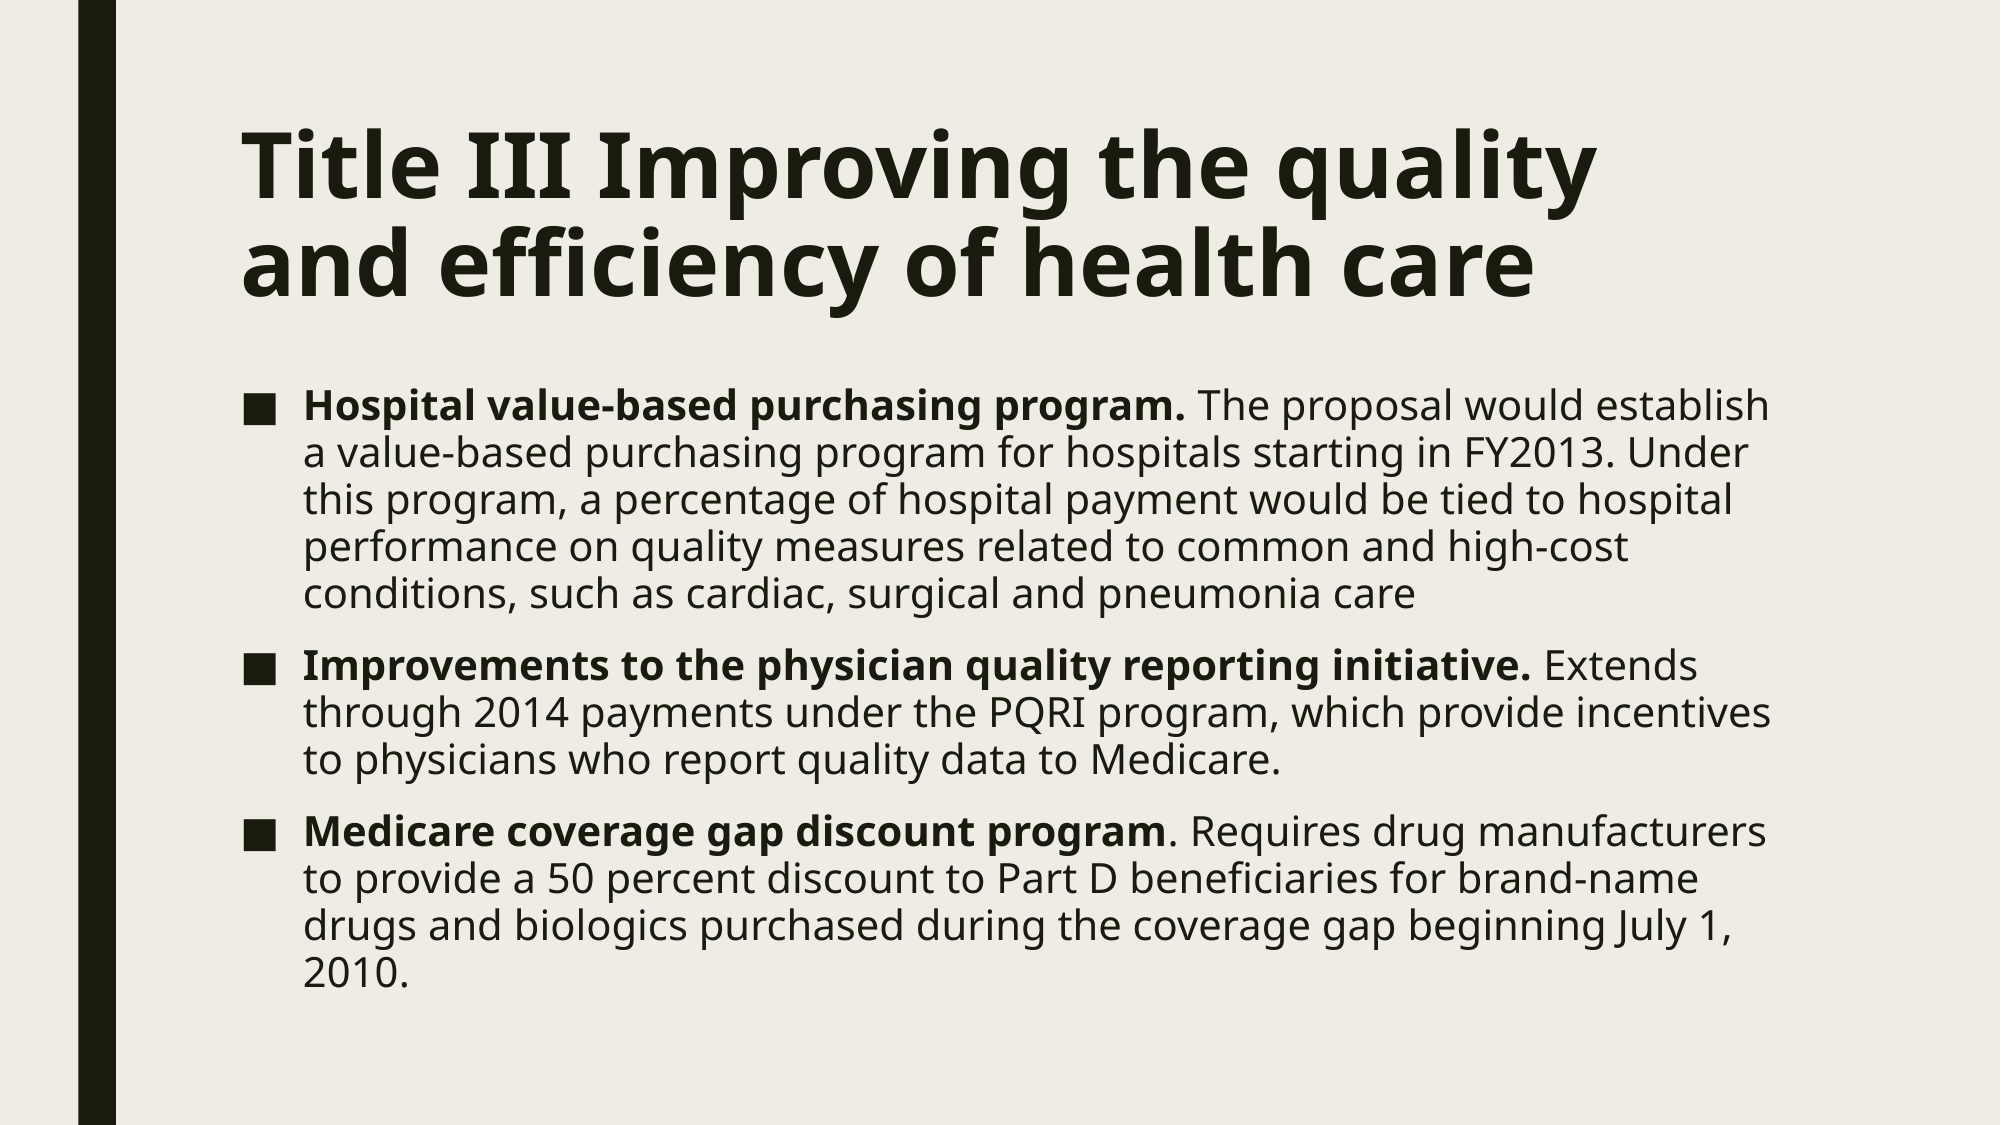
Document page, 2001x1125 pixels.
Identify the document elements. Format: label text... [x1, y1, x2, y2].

list Hospital value-based purchasing program. The proposal would establish a value-based purchasing program for hospitals starting in FY2013. Under this program, a percentage of hospital payment would be tied to hospital performance on quality measures related to common and high-cost conditions, such as cardiac, surgical and pneumonia care Improvements to the physician quality reporting initiative. Extends through 2014 payments under the PQRI program, which provide incentives to physicians who report quality data to Medicare. Medicare coverage gap discount program. Requires drug manufacturers to provide a 50 percent discount to Part D beneficiaries for brand-name drugs and biologics purchased during the coverage gap beginning July 1, 2010. [225, 375, 1800, 963]
title Title III Improving the quality and efficiency of health care [225, 112, 1800, 357]
